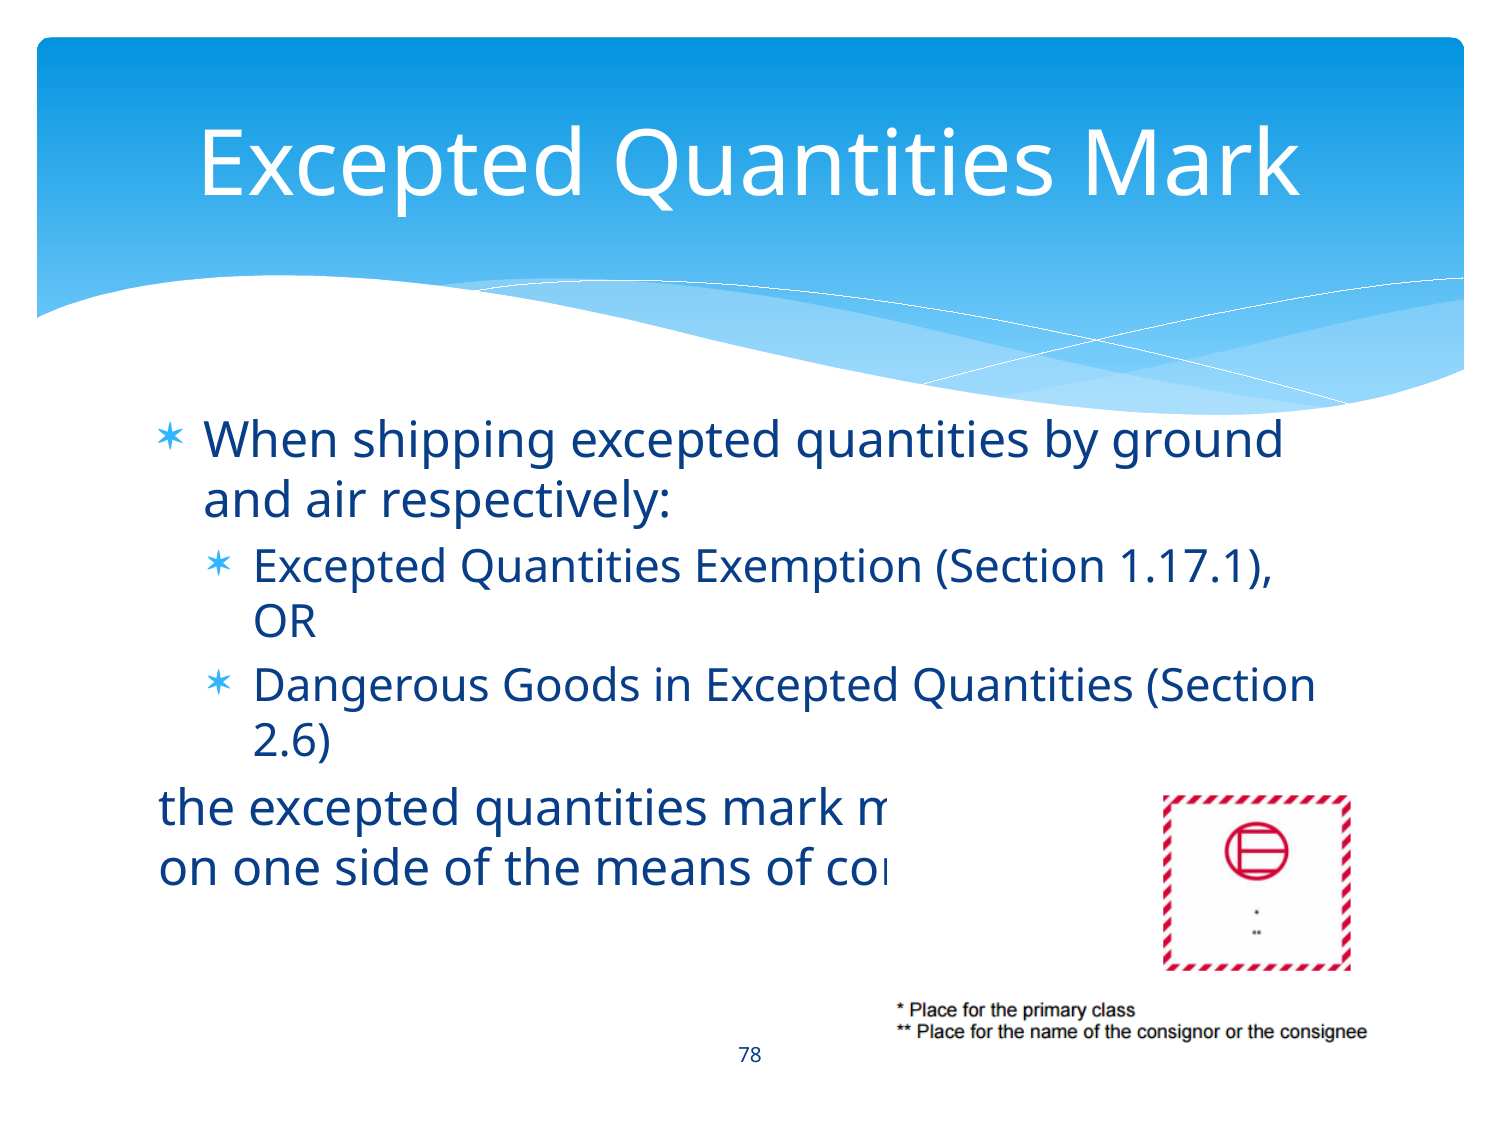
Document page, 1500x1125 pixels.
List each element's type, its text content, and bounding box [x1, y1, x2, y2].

title Excepted Quantities Mark [75, 55, 1425, 261]
slide_number 78 [654, 1025, 846, 1086]
list When shipping excepted quantities by ground and air respectively: Excepted Quantities Exemption (Section 1.17.1), OR Dangerous Goods in Excepted Quantities (Section 2.6) the excepted quantities mark must be displayed on one side of the means of containment. [143, 399, 1359, 1043]
picture [887, 787, 1382, 1055]
